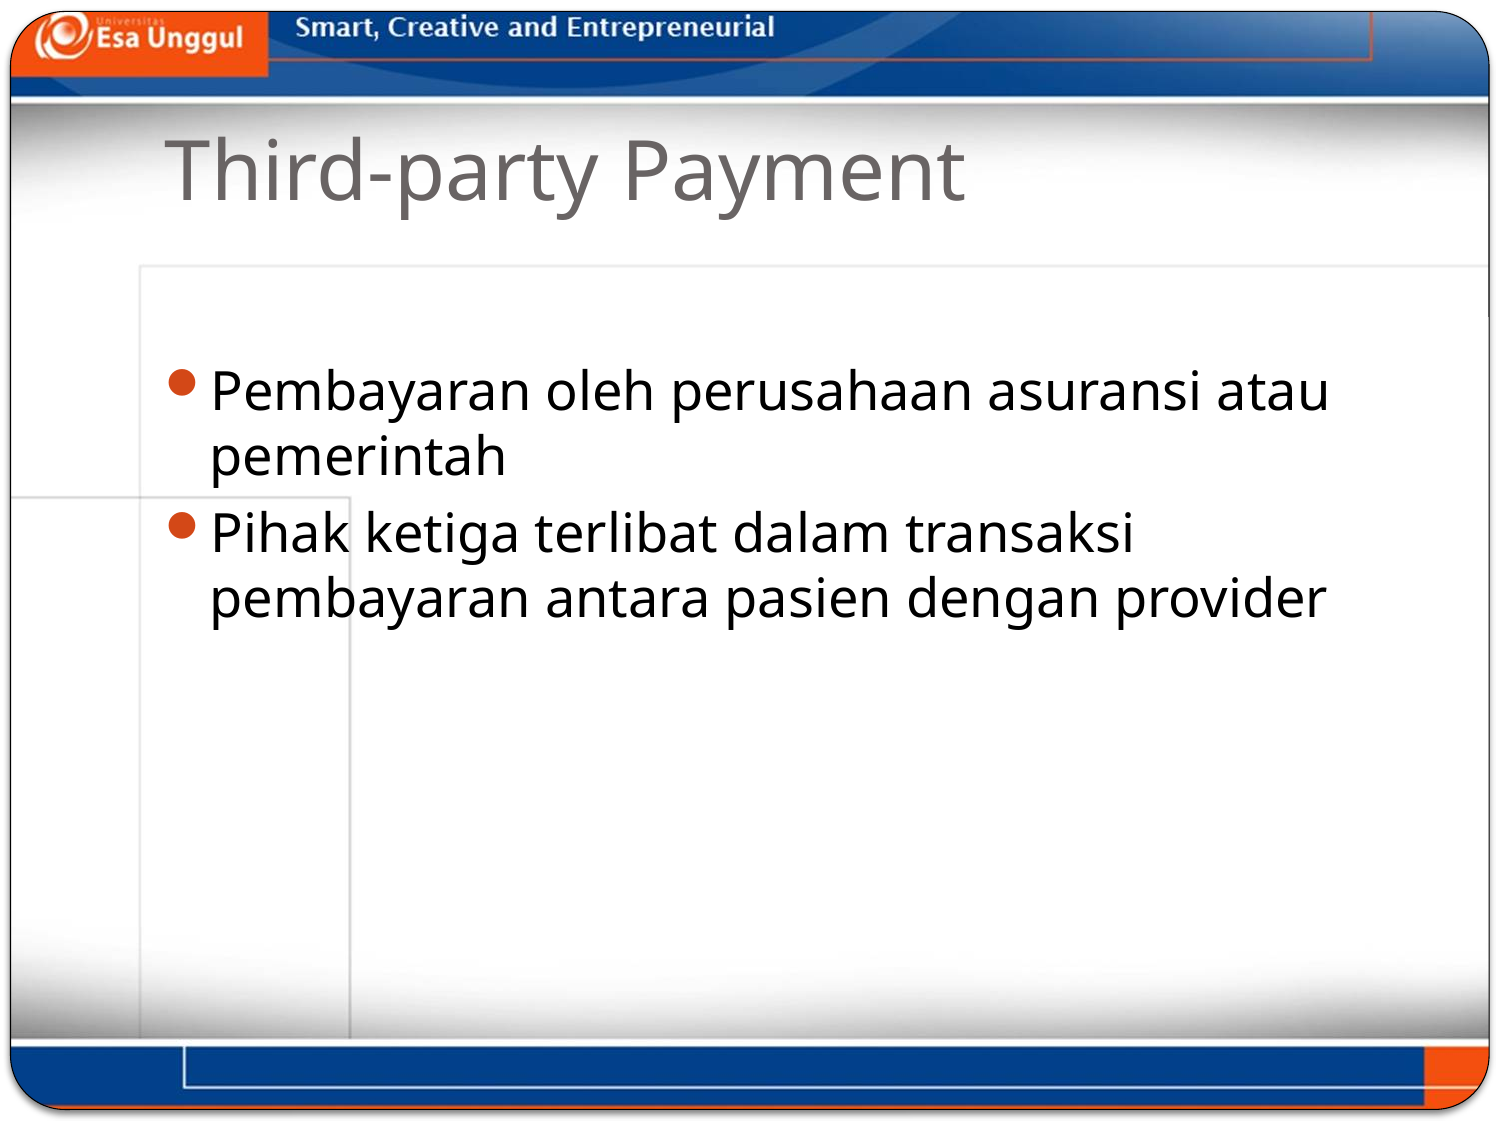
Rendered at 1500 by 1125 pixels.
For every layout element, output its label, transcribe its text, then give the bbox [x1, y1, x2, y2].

picture [12, 12, 1488, 1108]
list Pembayaran oleh perusahaan asuransi atau pemerintah Pihak ketiga terlibat dalam transaksi pembayaran antara pasien dengan provider [150, 349, 1425, 988]
title Third-party Payment [150, 45, 1425, 233]
